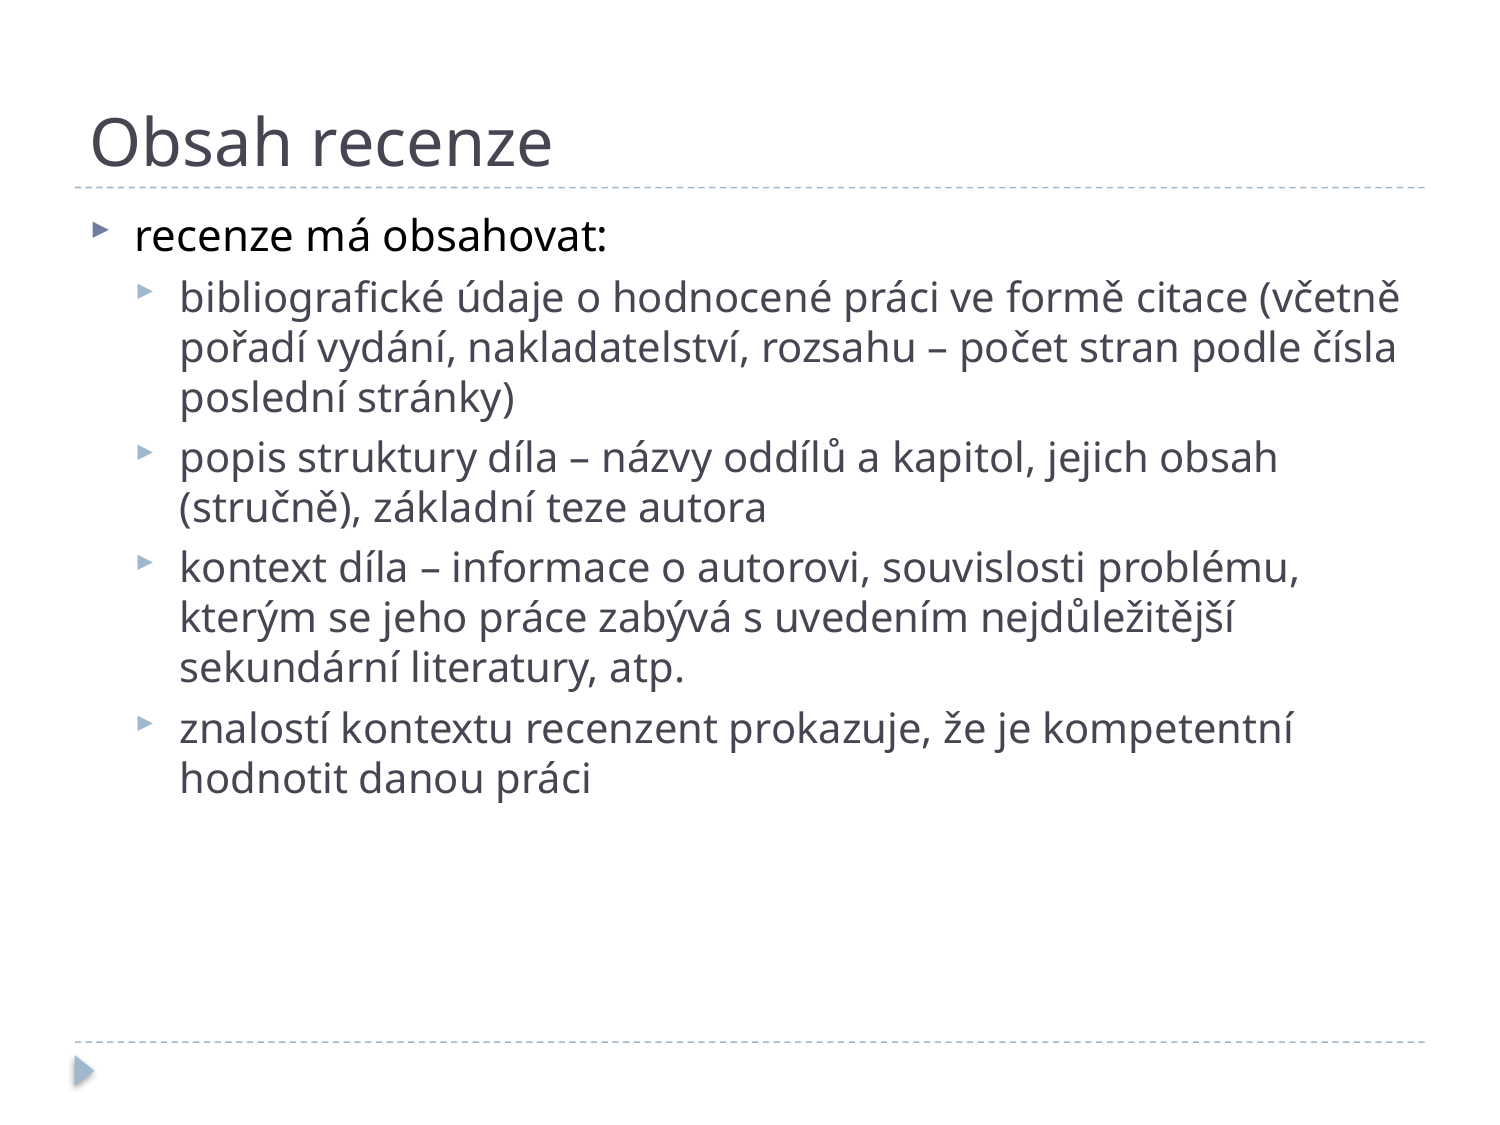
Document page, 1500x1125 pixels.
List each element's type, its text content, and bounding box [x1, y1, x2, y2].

list recenze má obsahovat: bibliografické údaje o hodnocené práci ve formě citace (včetně pořadí vydání, nakladatelství, rozsahu – počet stran podle čísla poslední stránky) popis struktury díla – názvy oddílů a kapitol, jejich obsah (stručně), základní teze autora kontext díla – informace o autorovi, souvislosti problému, kterým se jeho práce zabývá s uvedením nejdůležitější sekundární literatury, atp. znalostí kontextu recenzent prokazuje, že je kompetentní hodnotit danou práci [75, 200, 1425, 1010]
title Obsah recenze [75, 24, 1425, 188]
